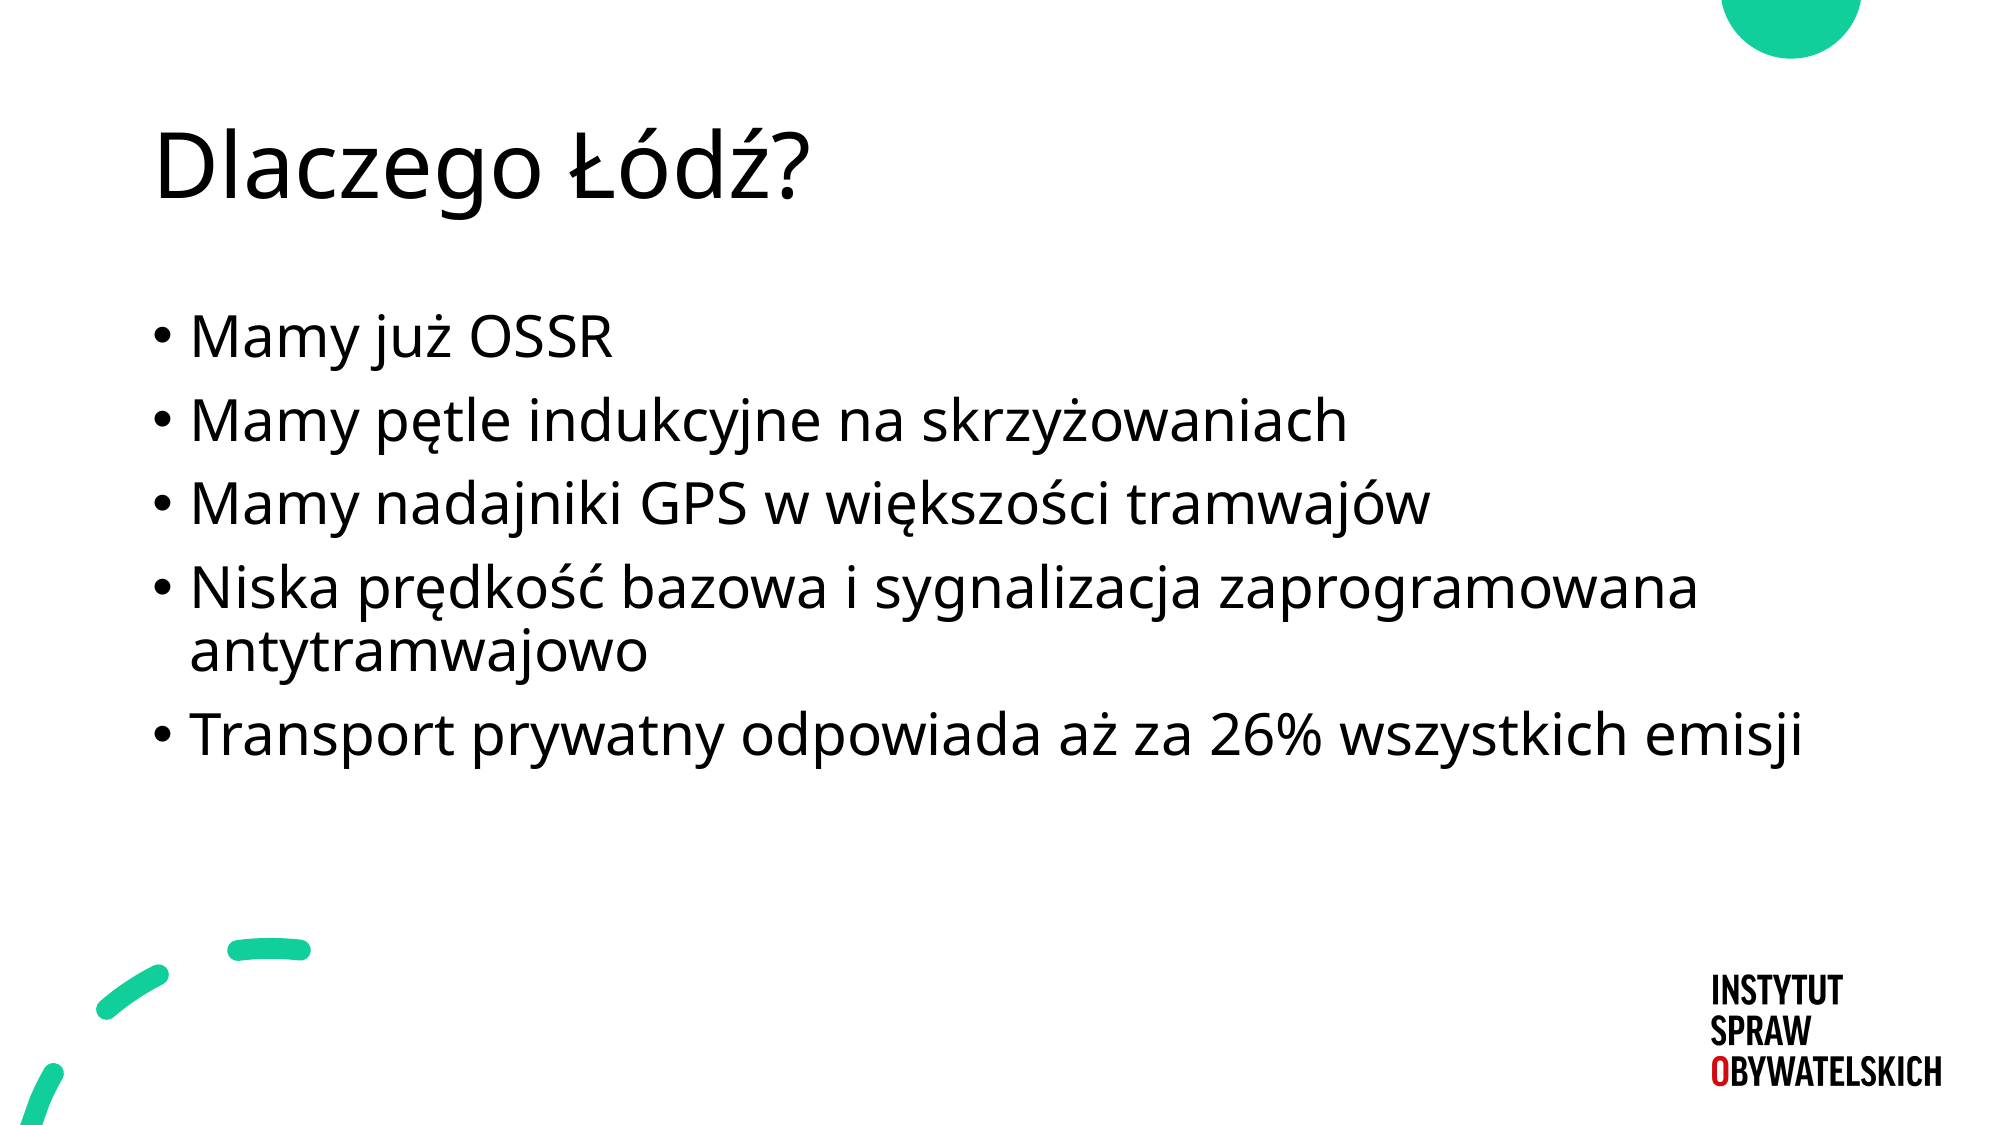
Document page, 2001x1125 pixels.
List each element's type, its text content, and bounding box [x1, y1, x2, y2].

list Mamy już OSSR Mamy pętle indukcyjne na skrzyżowaniach Mamy nadajniki GPS w większości tramwajów Niska prędkość bazowa i sygnalizacja zaprogramowana antytramwajowo Transport prywatny odpowiada aż za 26% wszystkich emisji [137, 299, 1863, 933]
title Dlaczego Łódź? [137, 59, 1863, 278]
picture [1680, 953, 1972, 1107]
